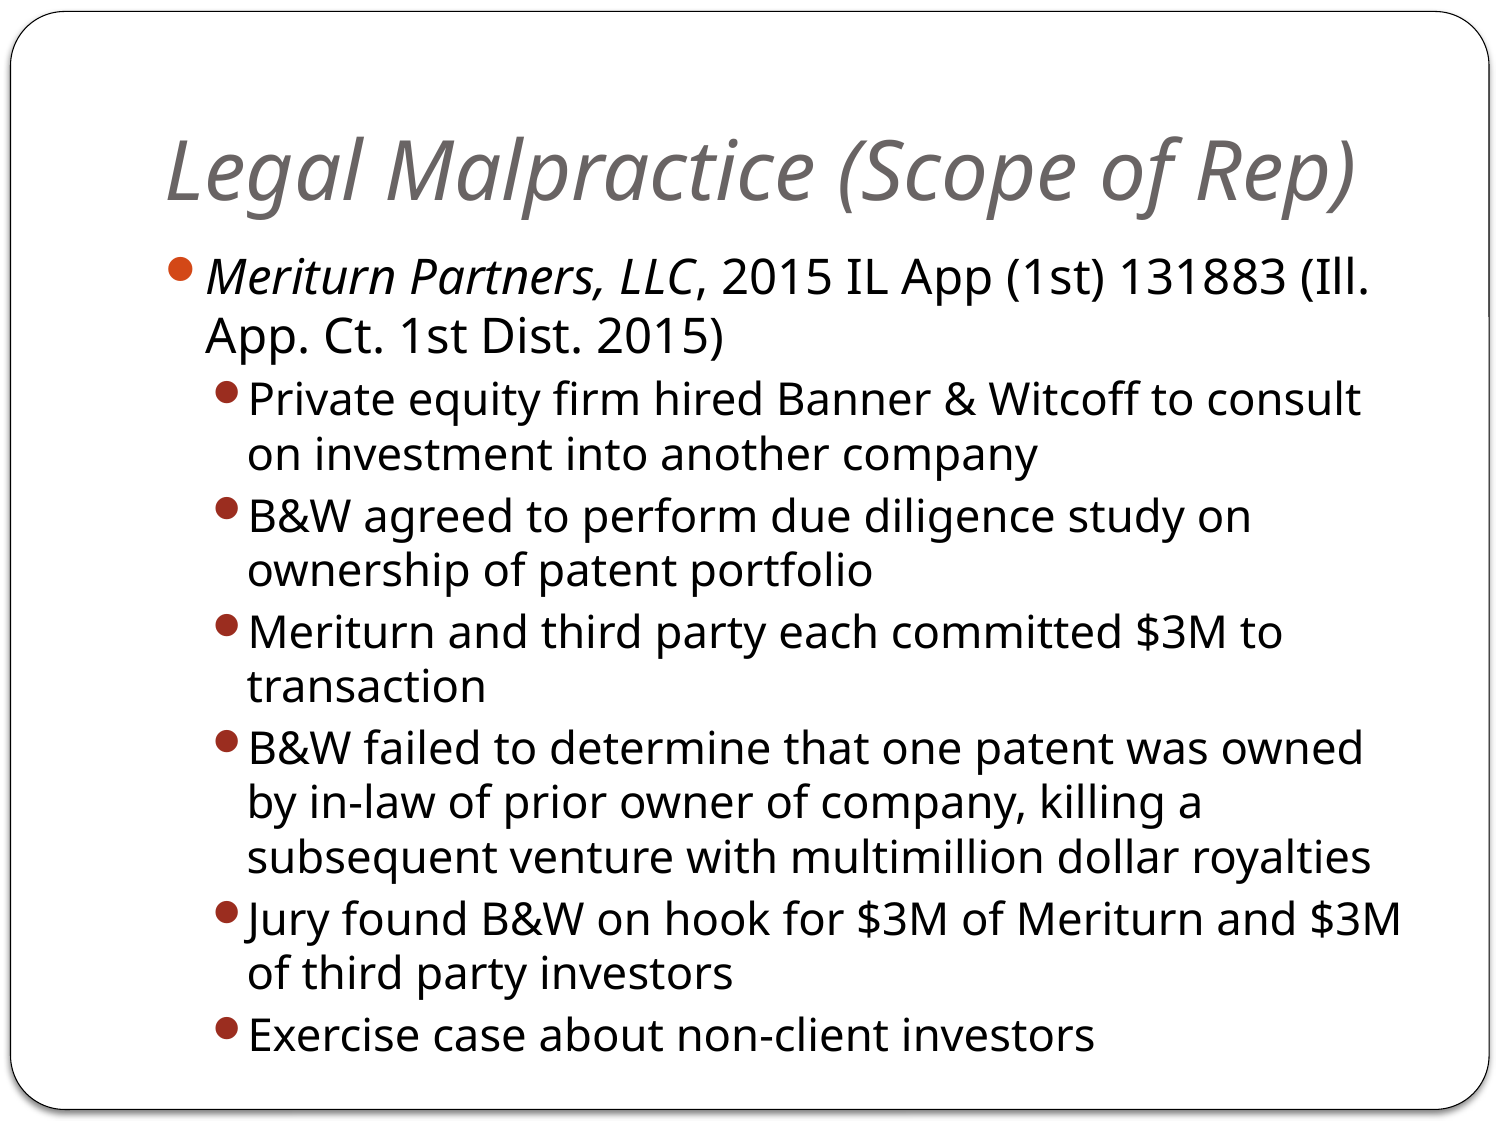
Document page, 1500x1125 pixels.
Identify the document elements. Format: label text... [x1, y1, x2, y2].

list Meriturn Partners, LLC, 2015 IL App (1st) 131883 (Ill. App. Ct. 1st Dist. 2015) Private equity firm hired Banner & Witcoff to consult on investment into another company B&W agreed to perform due diligence study on ownership of patent portfolio Meriturn and third party each committed $3M to transaction B&W failed to determine that one patent was owned by in-law of prior owner of company, killing a subsequent venture with multimillion dollar royalties Jury found B&W on hook for $3M of Meriturn and $3M of third party investors Exercise case about non-client investors [150, 237, 1425, 1070]
title Legal Malpractice (Scope of Rep) [150, 45, 1425, 233]
